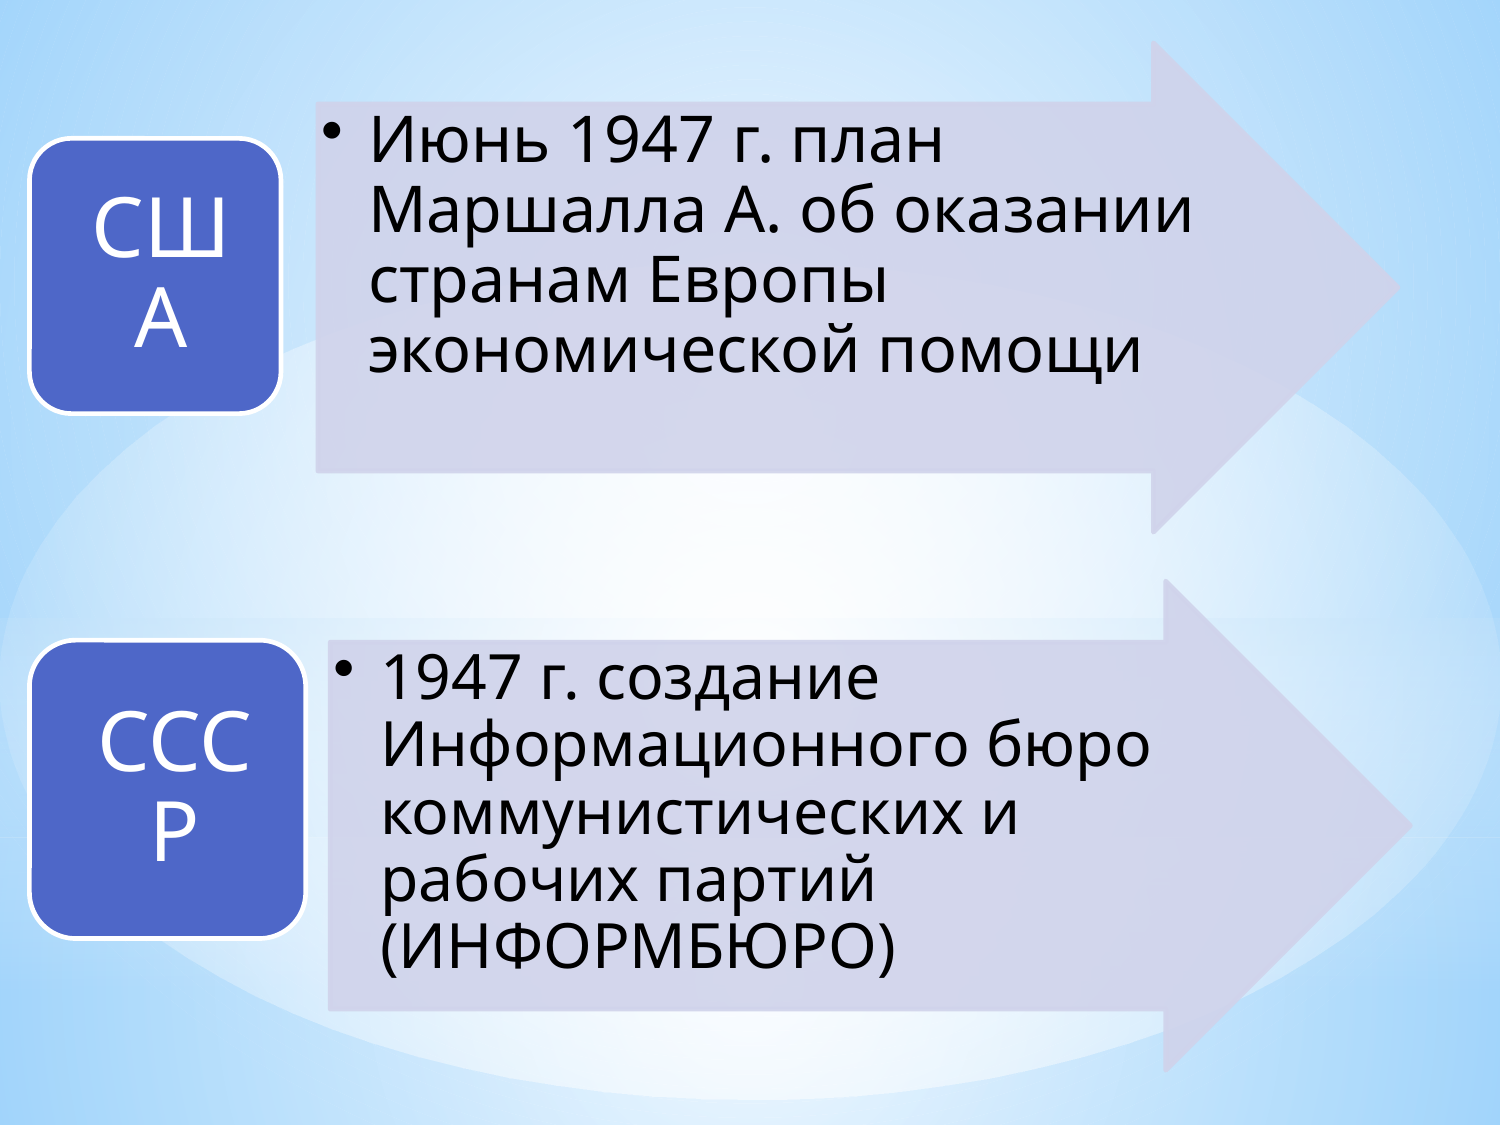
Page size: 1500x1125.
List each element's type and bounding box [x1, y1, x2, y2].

text_box [28, 42, 1436, 1071]
